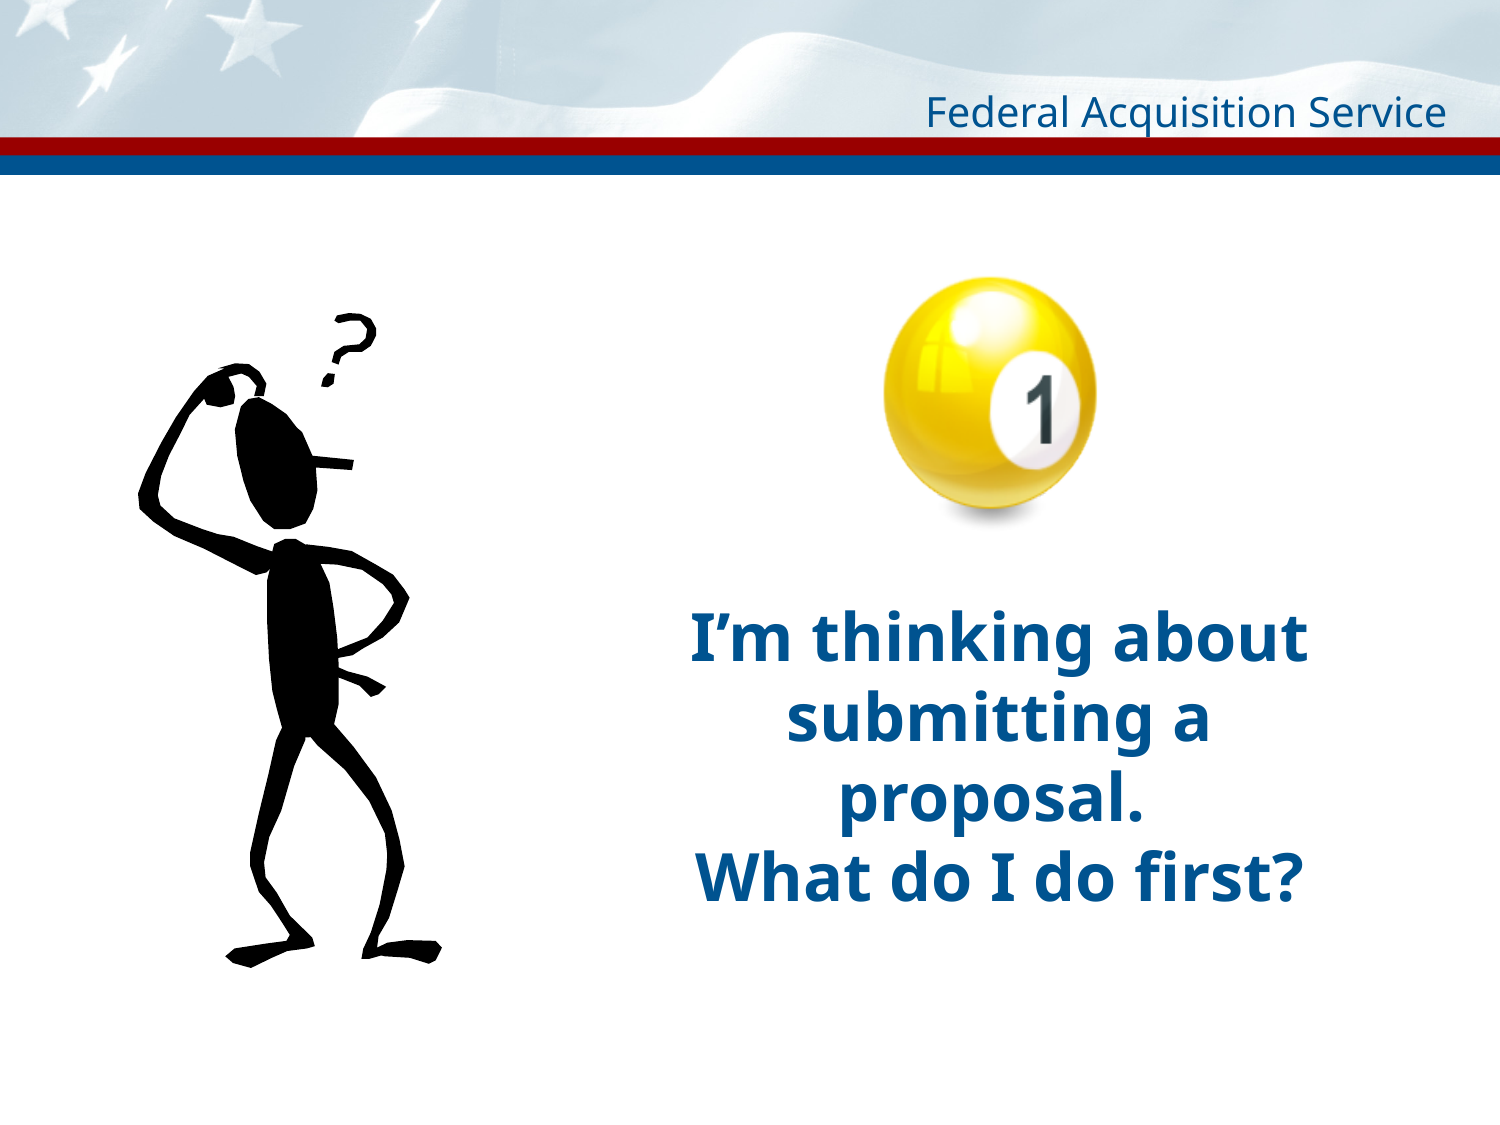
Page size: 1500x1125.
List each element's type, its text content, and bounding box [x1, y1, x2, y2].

title I’m thinking about submitting a proposal. What do I do first? [637, 587, 1363, 926]
picture [137, 312, 443, 969]
picture [0, 0, 1500, 137]
picture [849, 249, 1132, 557]
picture [1133, 107, 1145, 124]
